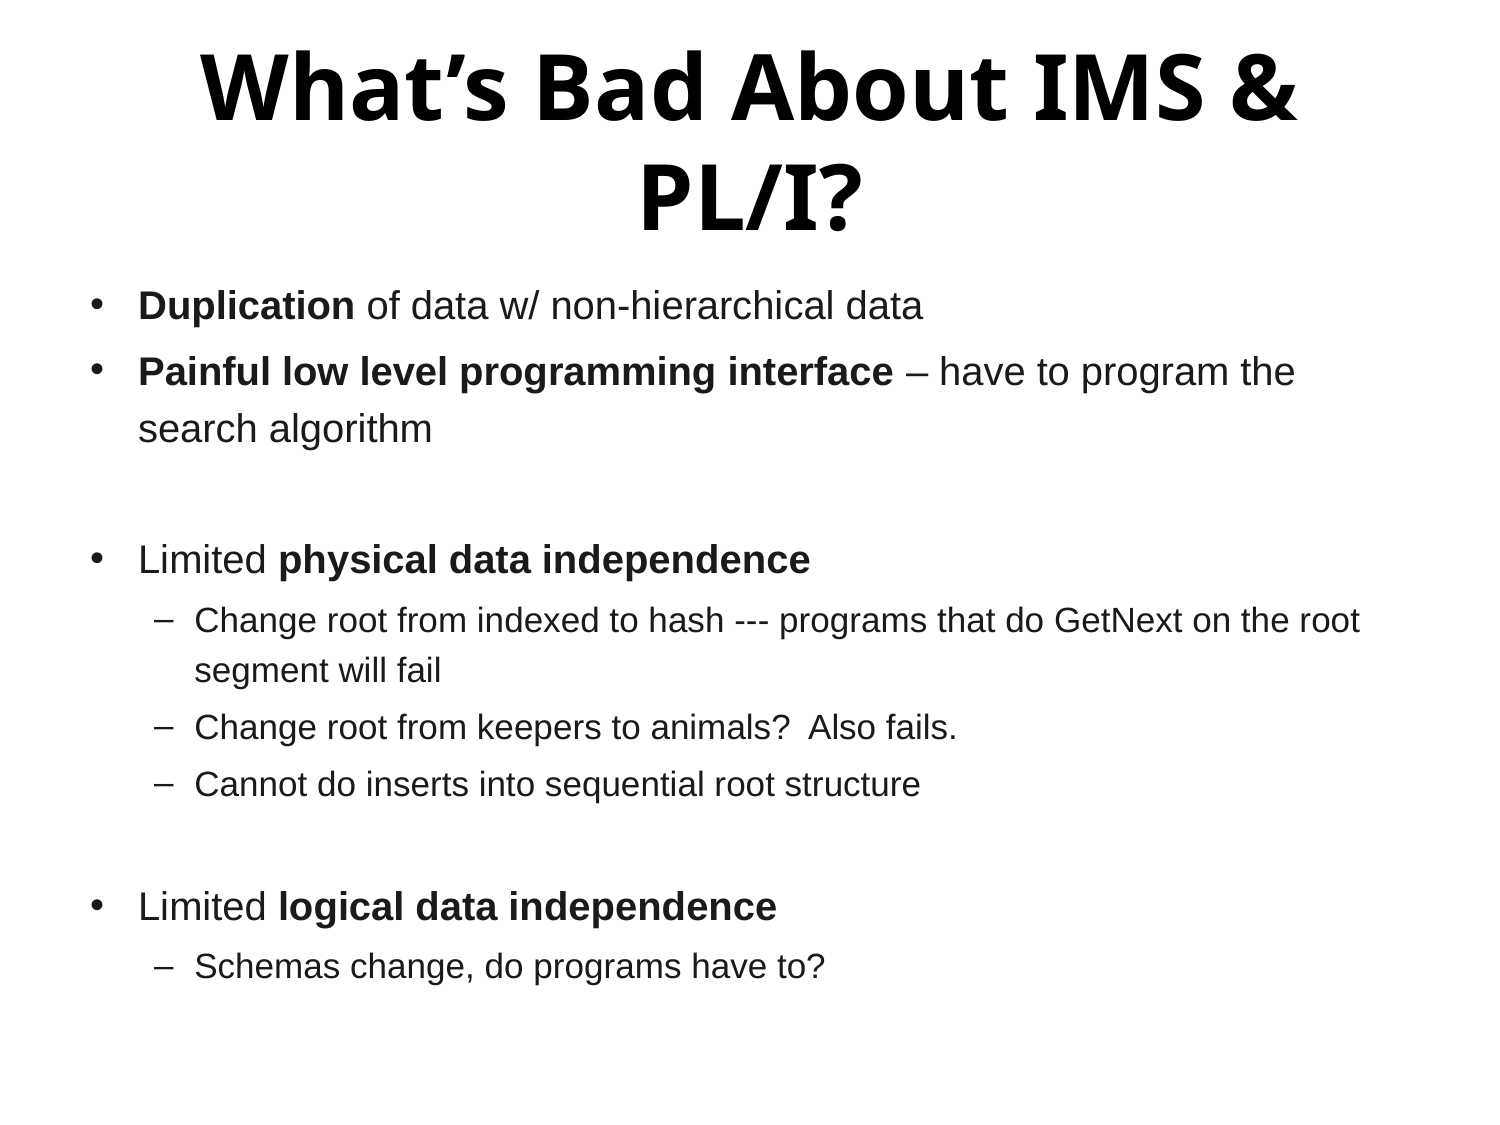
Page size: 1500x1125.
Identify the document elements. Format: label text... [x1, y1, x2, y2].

title What’s Bad About IMS & PL/I? [75, 45, 1425, 233]
list Duplication of data w/ non-hierarchical data Painful low level programming interface – have to program the search algorithm Limited physical data independence Change root from indexed to hash --- programs that do GetNext on the root segment will fail Change root from keepers to animals? Also fails. Cannot do inserts into sequential root structure Limited logical data independence Schemas change, do programs have to? [75, 262, 1425, 1005]
